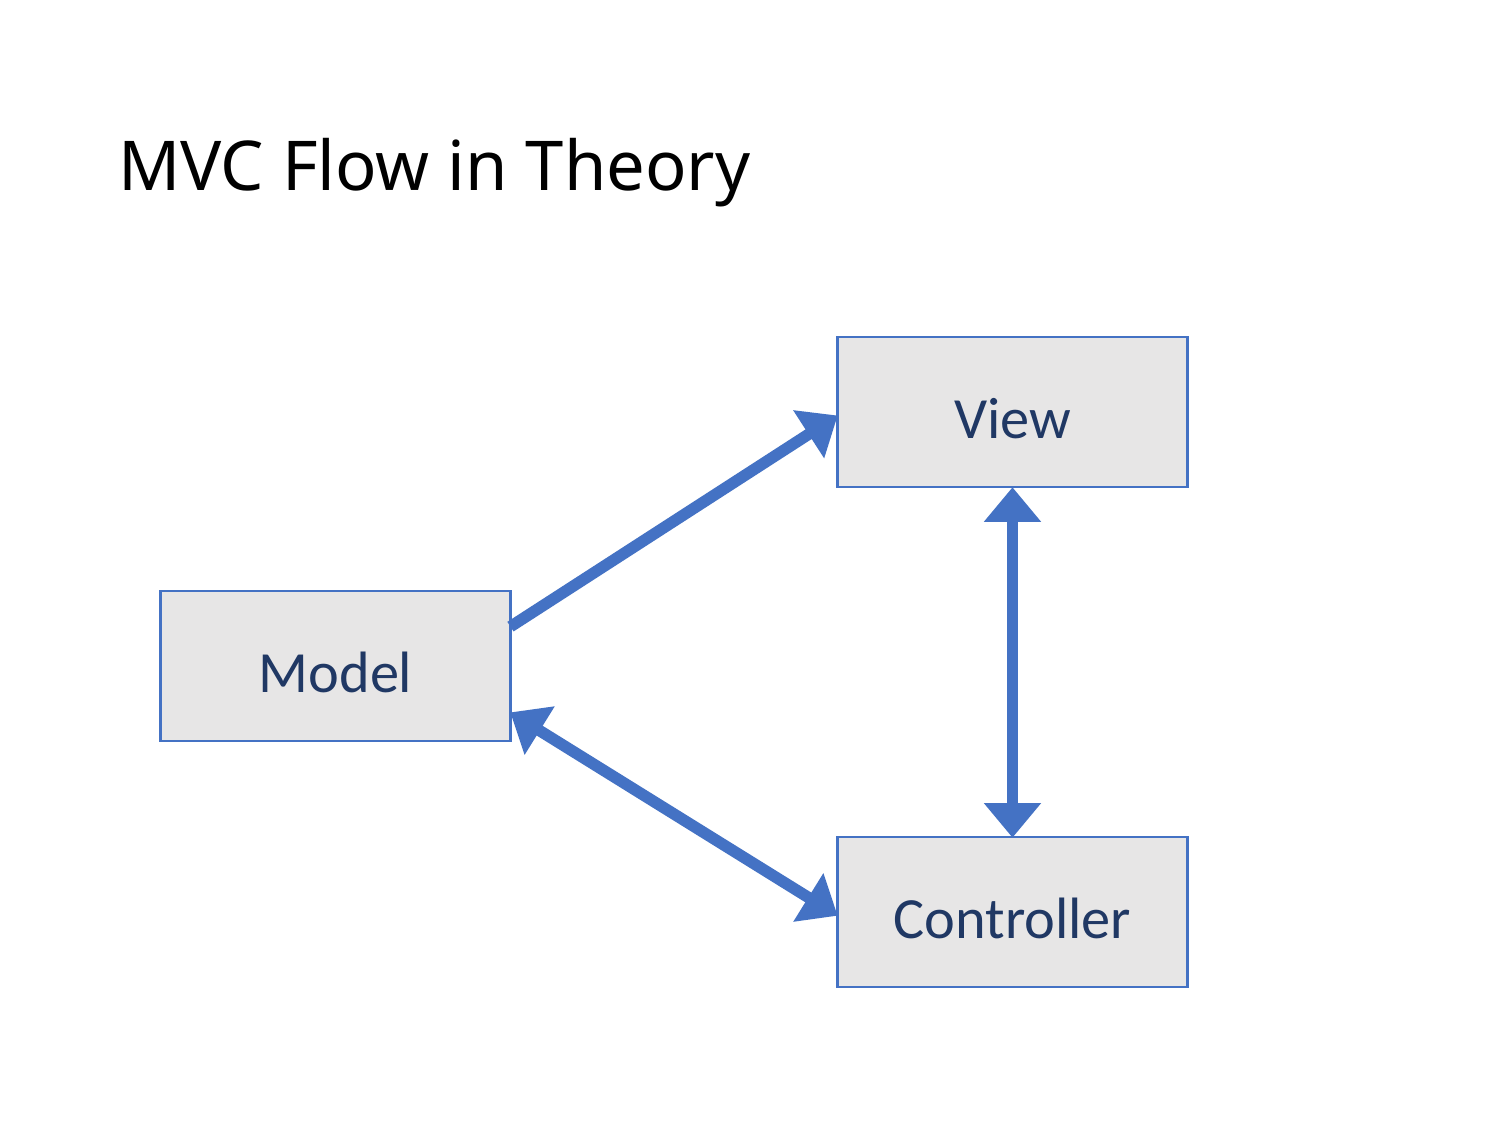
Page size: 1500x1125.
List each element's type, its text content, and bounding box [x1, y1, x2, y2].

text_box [510, 416, 838, 627]
title MVC Flow in Theory [103, 59, 1397, 278]
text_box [510, 712, 838, 917]
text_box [837, 837, 1188, 988]
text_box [837, 337, 1188, 488]
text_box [160, 590, 511, 741]
